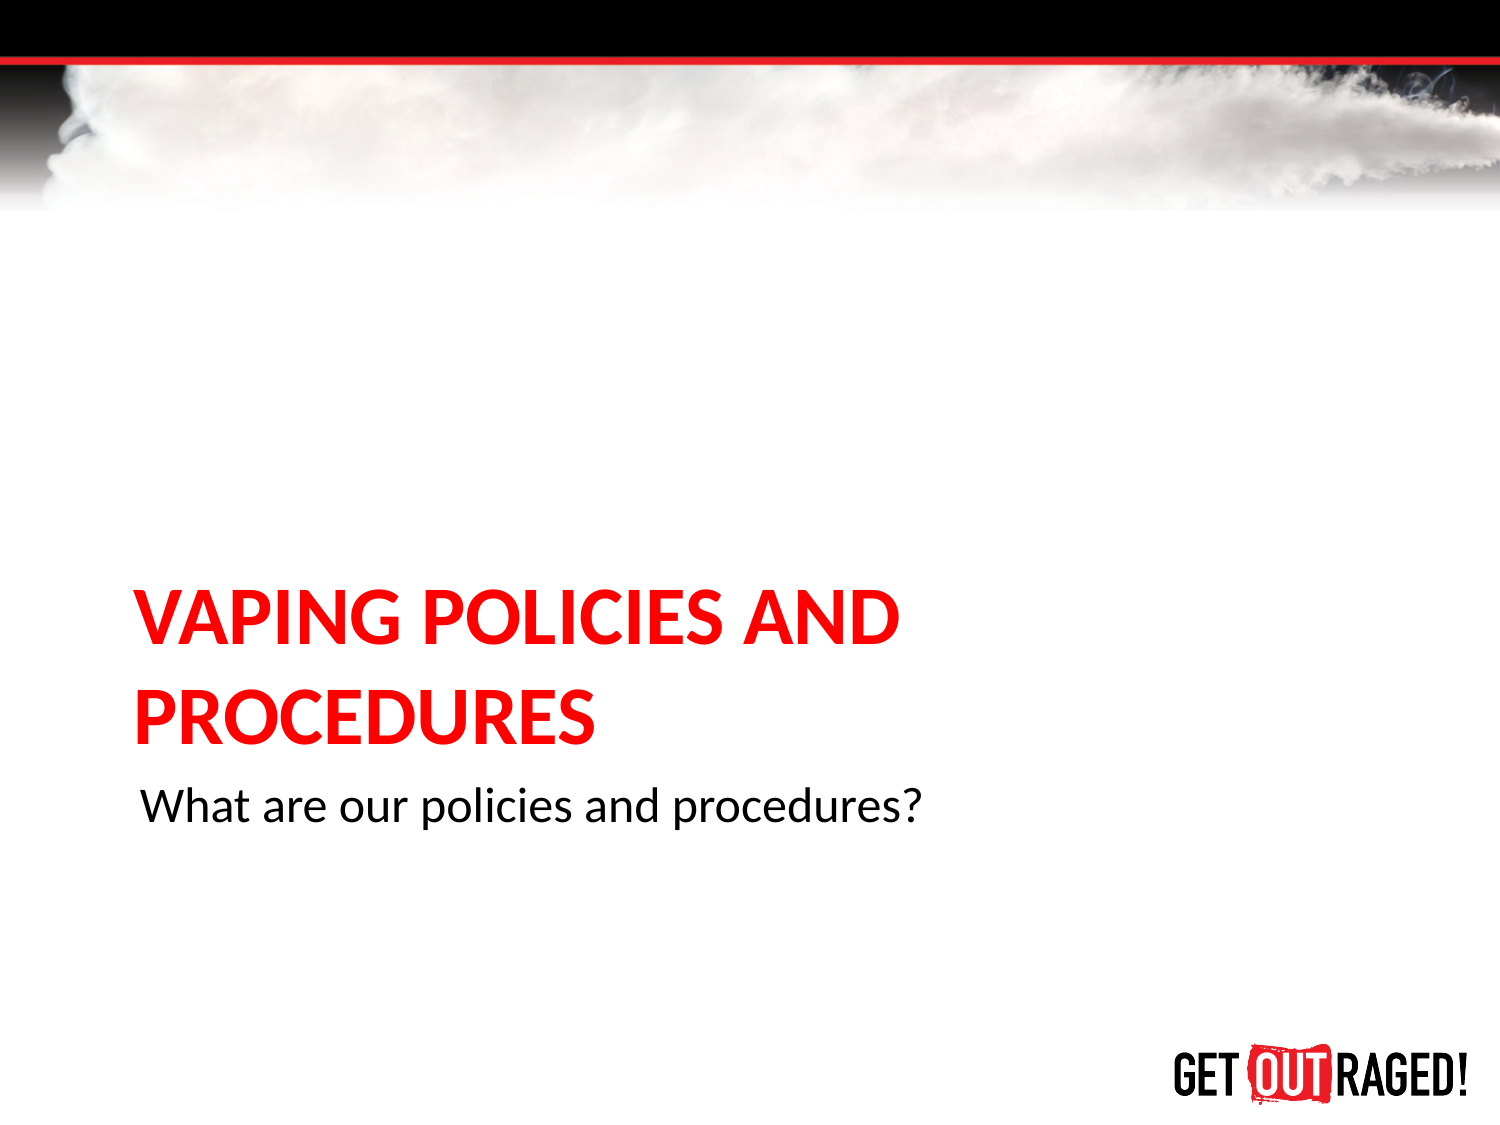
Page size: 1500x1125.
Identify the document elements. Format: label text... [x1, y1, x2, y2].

list What are our policies and procedures? [124, 722, 1400, 841]
picture [0, 0, 1500, 211]
title Vaping POLICIES AND PROCEDURES [118, 553, 1394, 778]
picture [1172, 1040, 1472, 1110]
